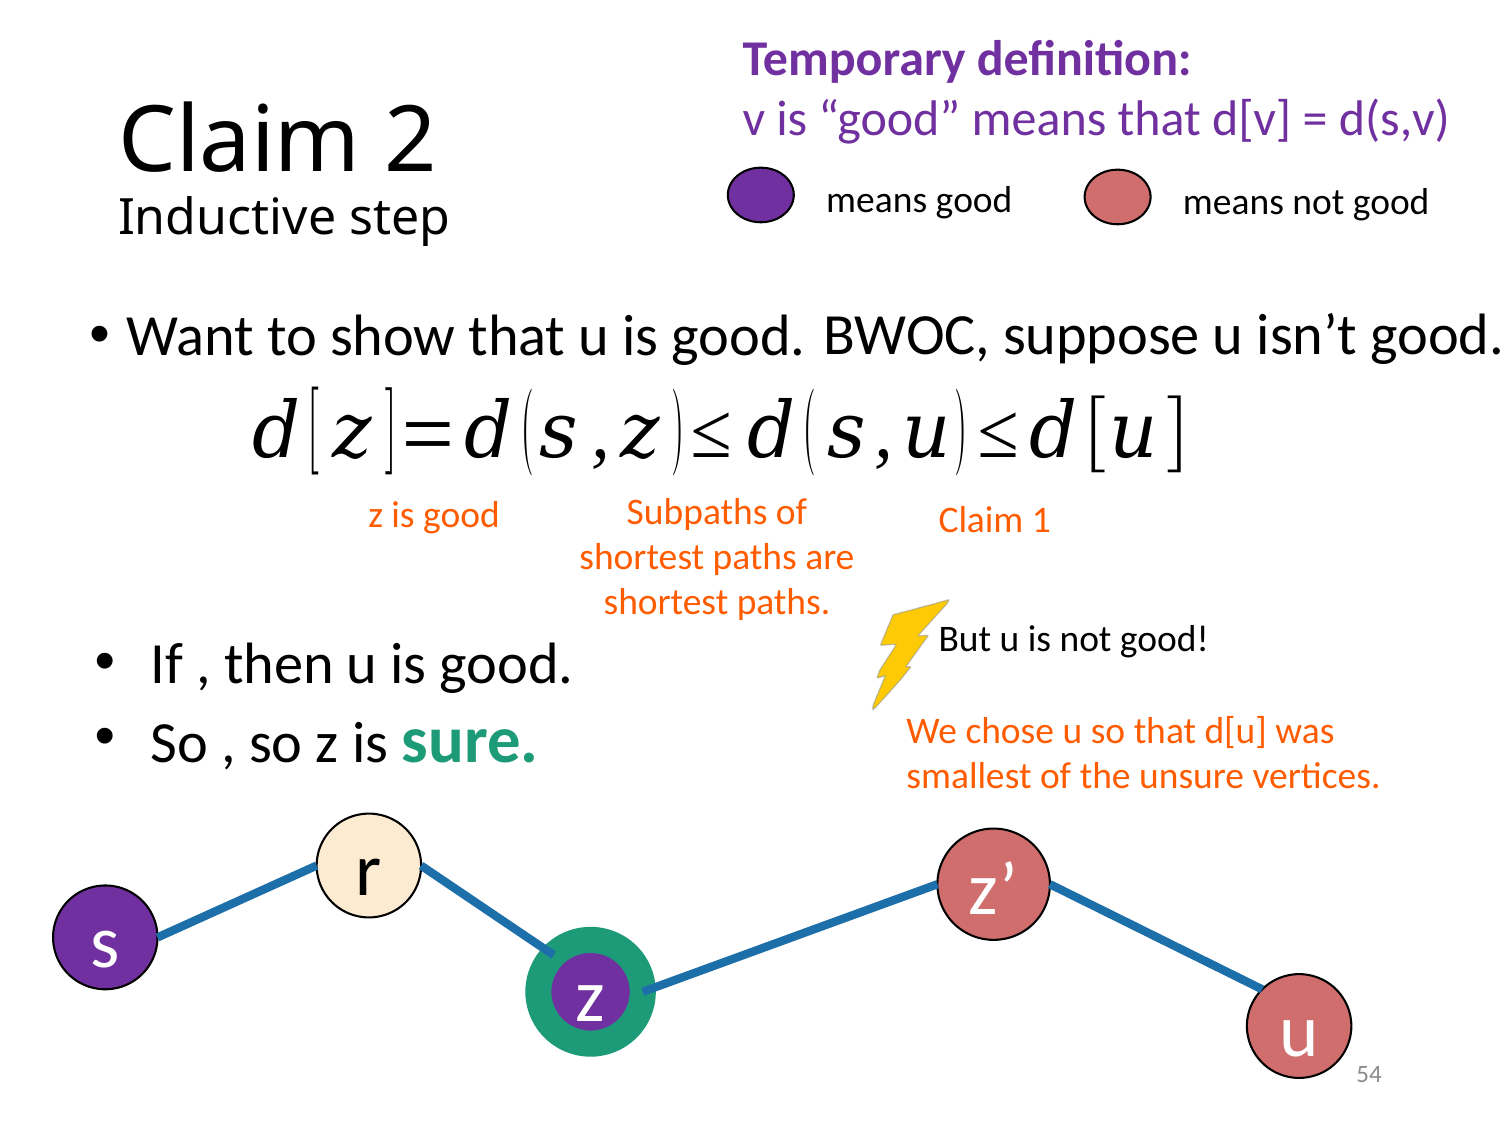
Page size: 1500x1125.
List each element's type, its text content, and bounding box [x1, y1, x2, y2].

text_box r [315, 812, 423, 919]
text_box Temporary definition: v is “good” means that d[v] = d(s,v) [727, 17, 1500, 153]
text_box Subpaths of shortest paths are shortest paths. [556, 479, 879, 630]
slide_number 54 [1059, 1042, 1397, 1103]
text_box means not good [1168, 169, 1459, 230]
text_box z’ [936, 827, 1051, 941]
list Want to show that u is good. [74, 297, 1472, 1012]
text_box Claim 1 [923, 487, 1246, 547]
text_box [1083, 168, 1152, 226]
text_box z [537, 938, 644, 1045]
picture [843, 592, 985, 717]
text_box BWOC, suppose u isn’t good. [809, 288, 1500, 374]
text_box [726, 166, 795, 224]
text_box means good [811, 167, 1050, 228]
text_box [157, 865, 317, 938]
text_box s [51, 884, 159, 991]
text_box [1049, 884, 1263, 990]
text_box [421, 865, 554, 956]
title Claim 2 Inductive step [103, 59, 1397, 278]
text_box u [1245, 973, 1353, 1042]
text_box We chose u so that d[u] was smallest of the unsure vertices. [891, 698, 1445, 803]
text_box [642, 884, 938, 992]
text_box But u is not good! [923, 606, 1463, 667]
text_box z is good [353, 482, 526, 543]
